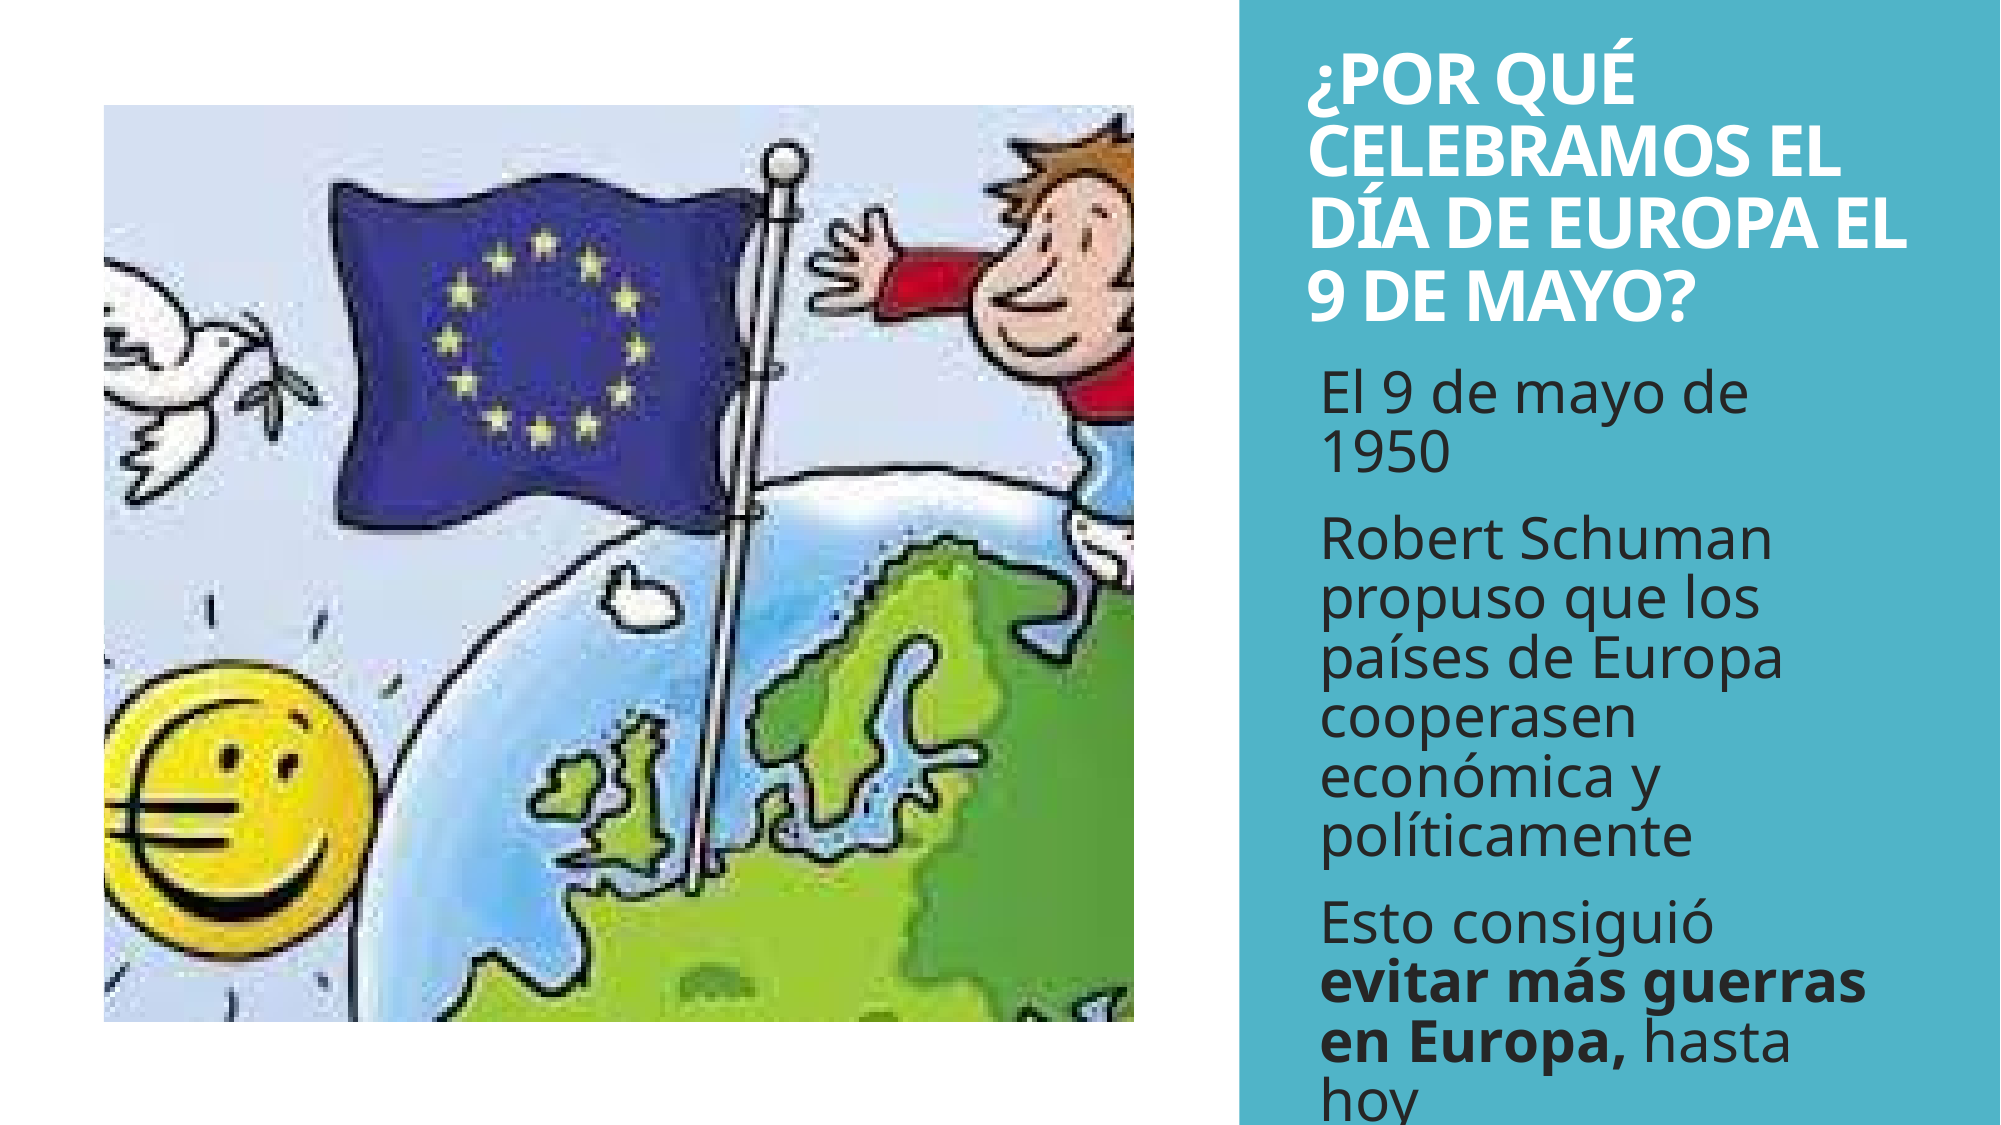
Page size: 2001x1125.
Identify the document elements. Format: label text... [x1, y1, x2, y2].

picture [103, 104, 1135, 1022]
list El 9 de mayo de 1950 Robert Schuman propuso que los países de Europa cooperasen económica y políticamente Esto consiguió evitar más guerras en Europa, hasta hoy Europa había sufrido las dos guerras mundiales [1304, 358, 1895, 1037]
title ¿POR QUÉ CELEBRAMOS EL DÍA DE EUROPA EL 9 DE MAYO? [1291, 28, 1949, 343]
text_box [1238, 0, 2000, 1125]
